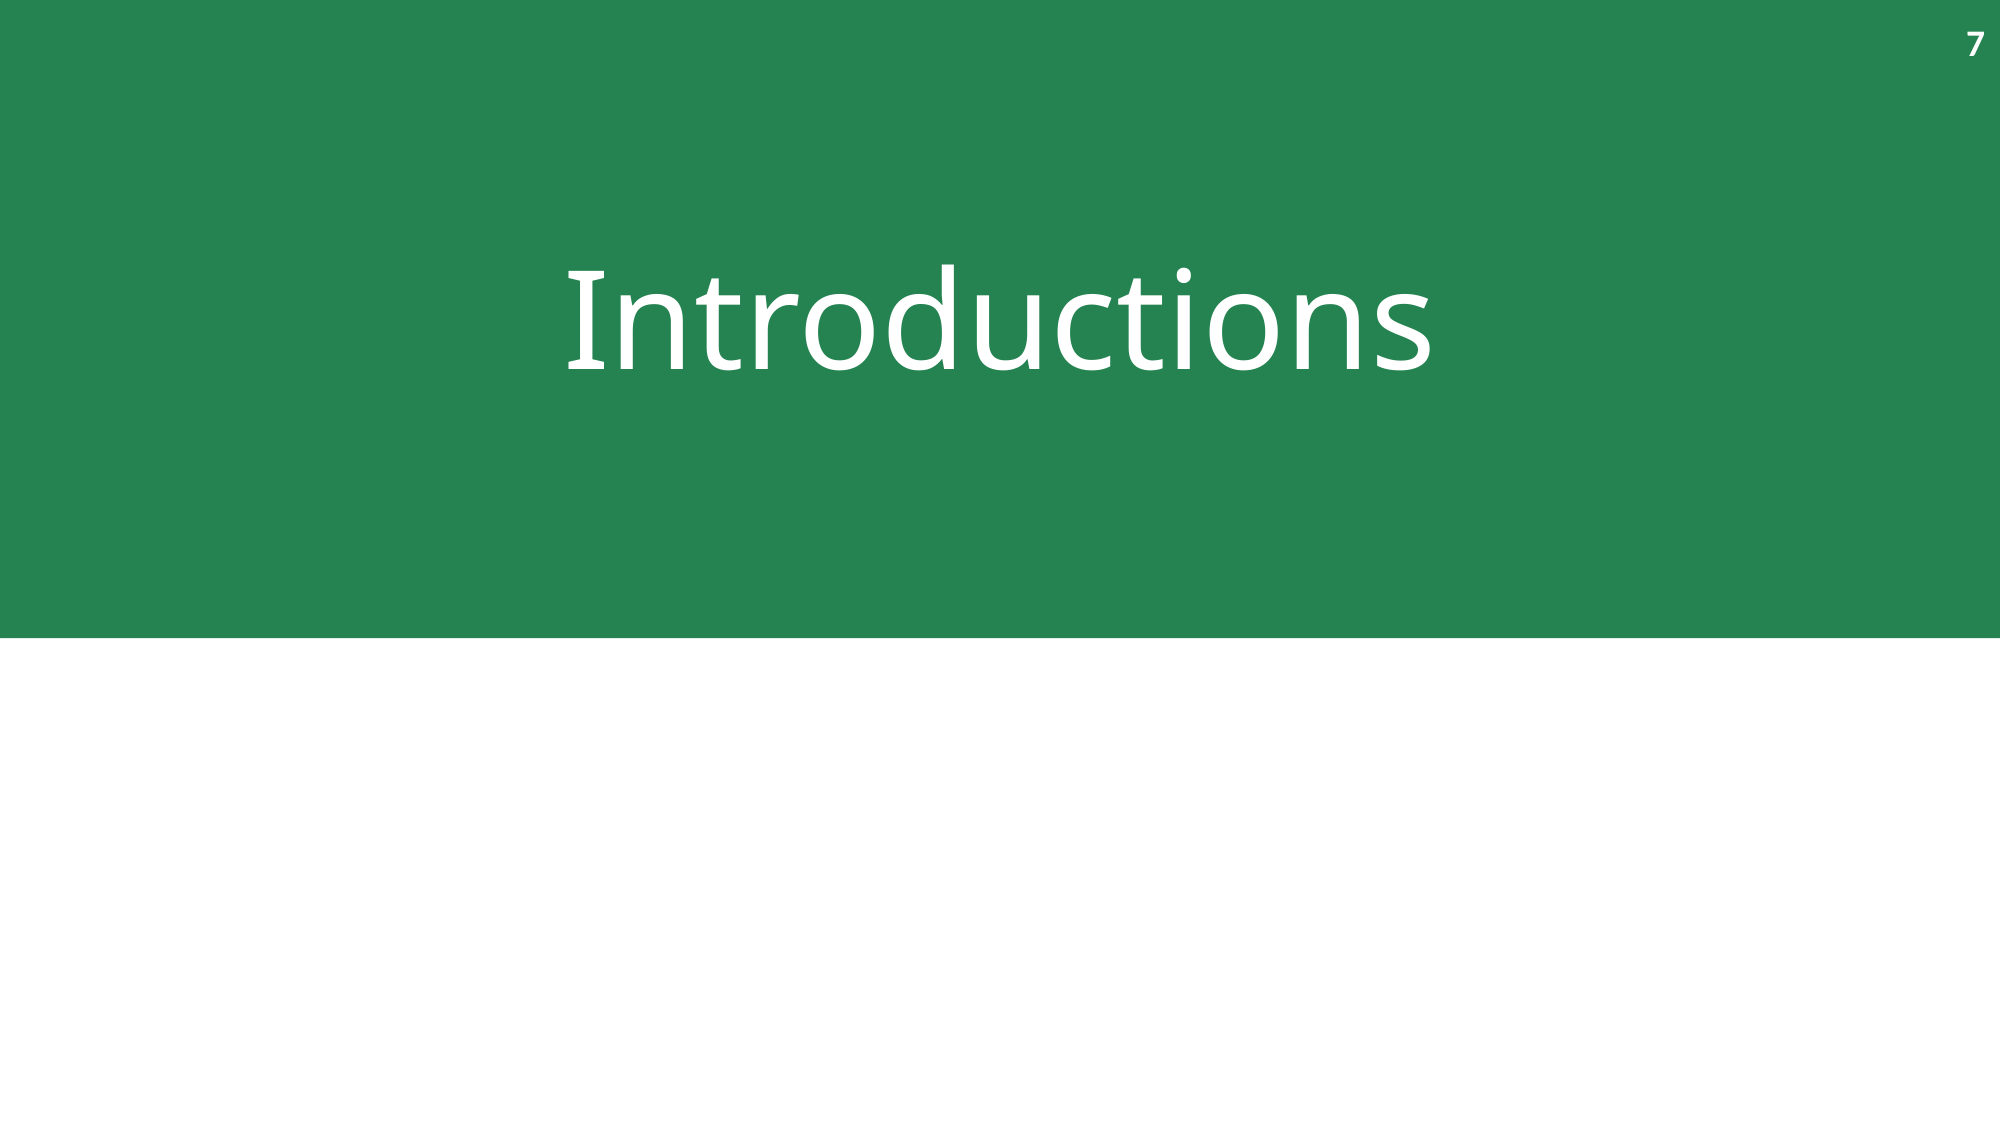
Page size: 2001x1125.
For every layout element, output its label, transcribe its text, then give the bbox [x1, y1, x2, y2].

slide_number 7 [1899, 0, 2000, 83]
title Introductions [137, 216, 1863, 434]
